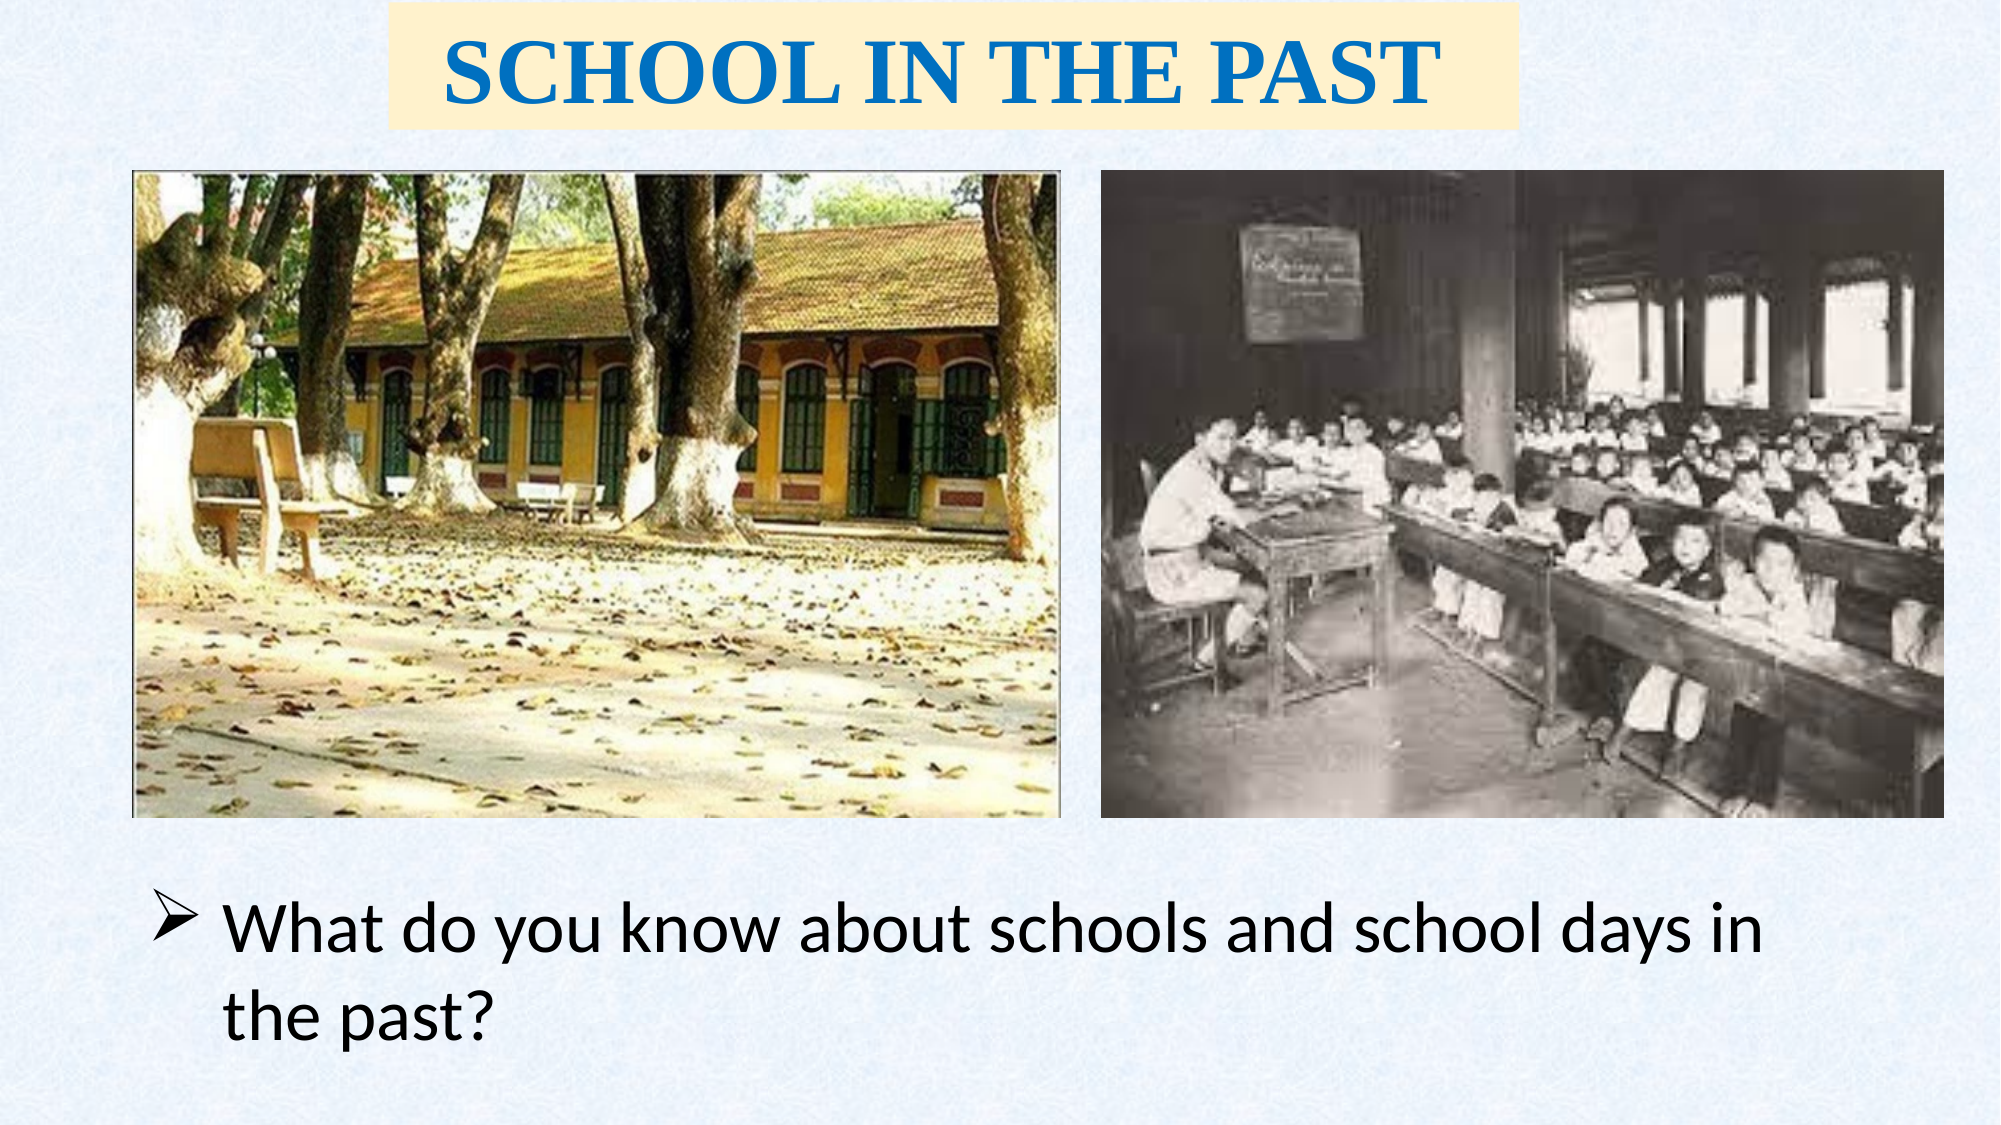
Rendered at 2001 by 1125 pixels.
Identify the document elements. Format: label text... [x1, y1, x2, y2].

text_box SCHOOL IN THE PAST [388, 2, 1520, 130]
text_box What do you know about schools and school days in the past? [132, 872, 1851, 1063]
picture [132, 170, 1061, 818]
picture [1101, 170, 1944, 818]
